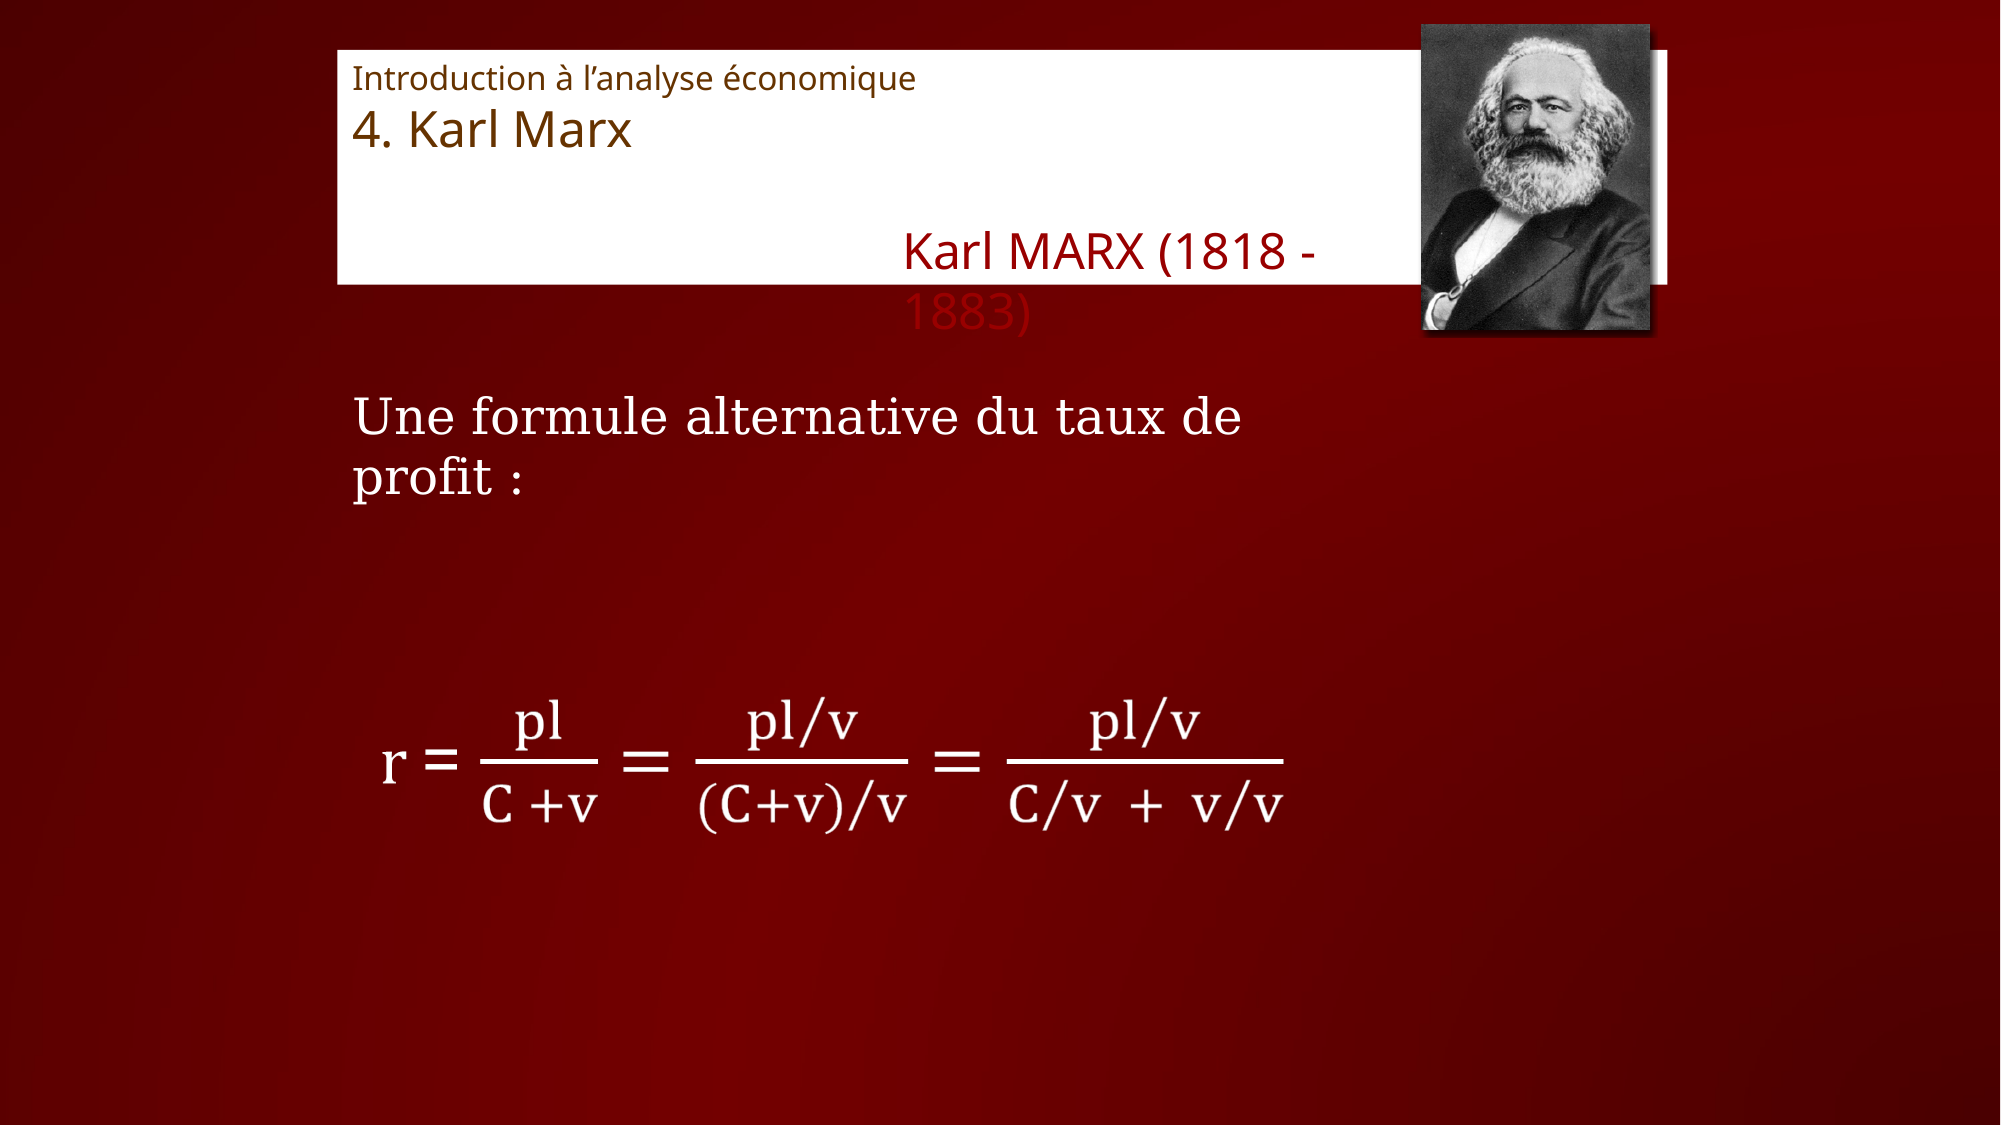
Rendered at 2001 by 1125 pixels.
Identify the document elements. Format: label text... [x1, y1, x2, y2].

text_box Une formule alternative du taux de profit : [337, 376, 1306, 512]
picture [0, 0, 2001, 1125]
text_box Karl MARX (1818 - 1883) [887, 212, 1425, 348]
text_box Introduction à l’analyse économique 4. Karl Marx [337, 49, 1407, 285]
text_box Introduction à l’analyse économique 4. Karl Marx [1662, 49, 1668, 285]
text_box [365, 680, 1638, 843]
